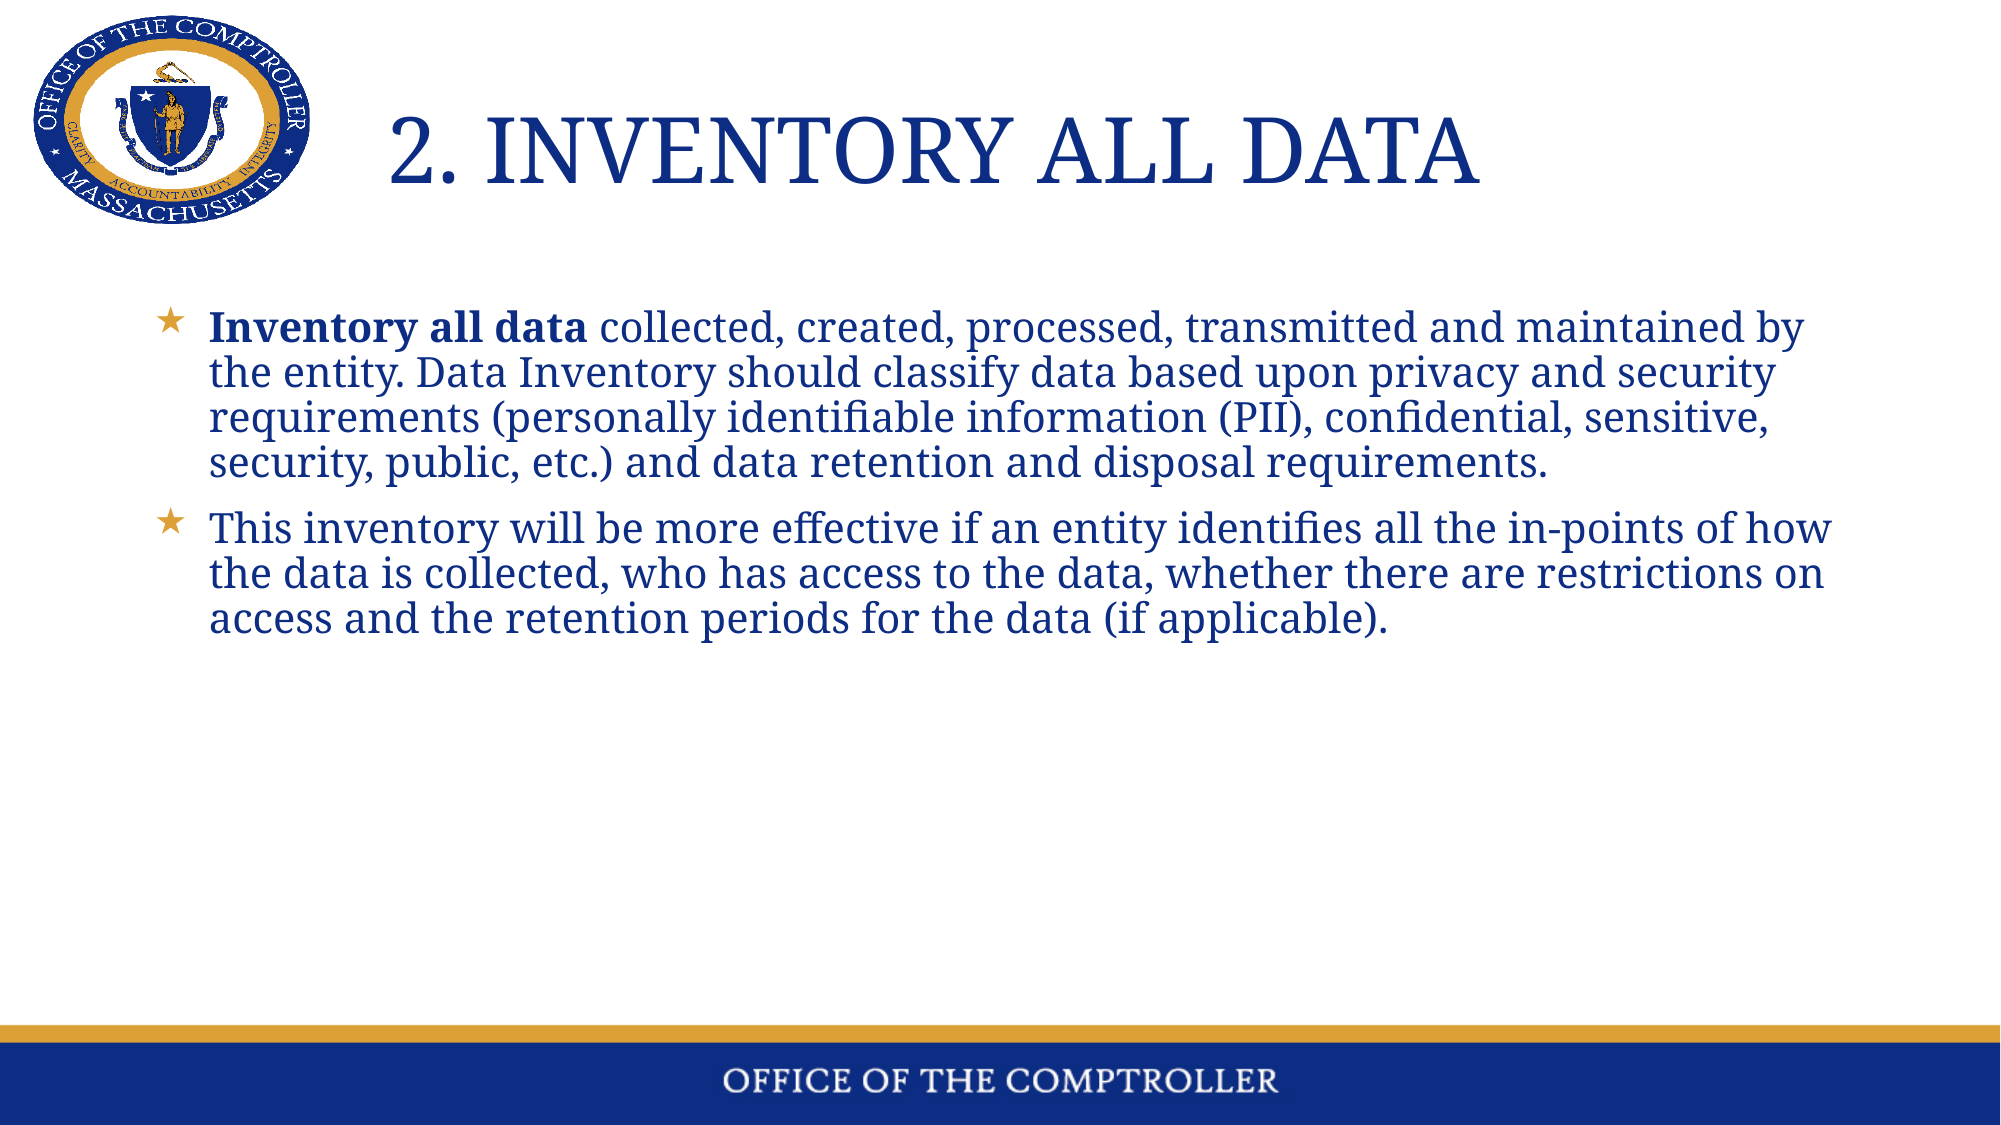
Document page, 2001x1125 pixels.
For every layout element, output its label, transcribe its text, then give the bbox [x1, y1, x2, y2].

list Inventory all data collected, created, processed, transmitted and maintained by the entity. Data Inventory should classify data based upon privacy and security requirements (personally identifiable information (PII), confidential, sensitive, security, public, etc.) and data retention and disposal requirements. This inventory will be more effective if an entity identifies all the in-points of how the data is collected, who has access to the data, whether there are restrictions on access and the retention periods for the data (if applicable). [137, 299, 1863, 1014]
picture [0, 0, 2001, 1125]
title 2. Inventory all data [371, 78, 1905, 229]
